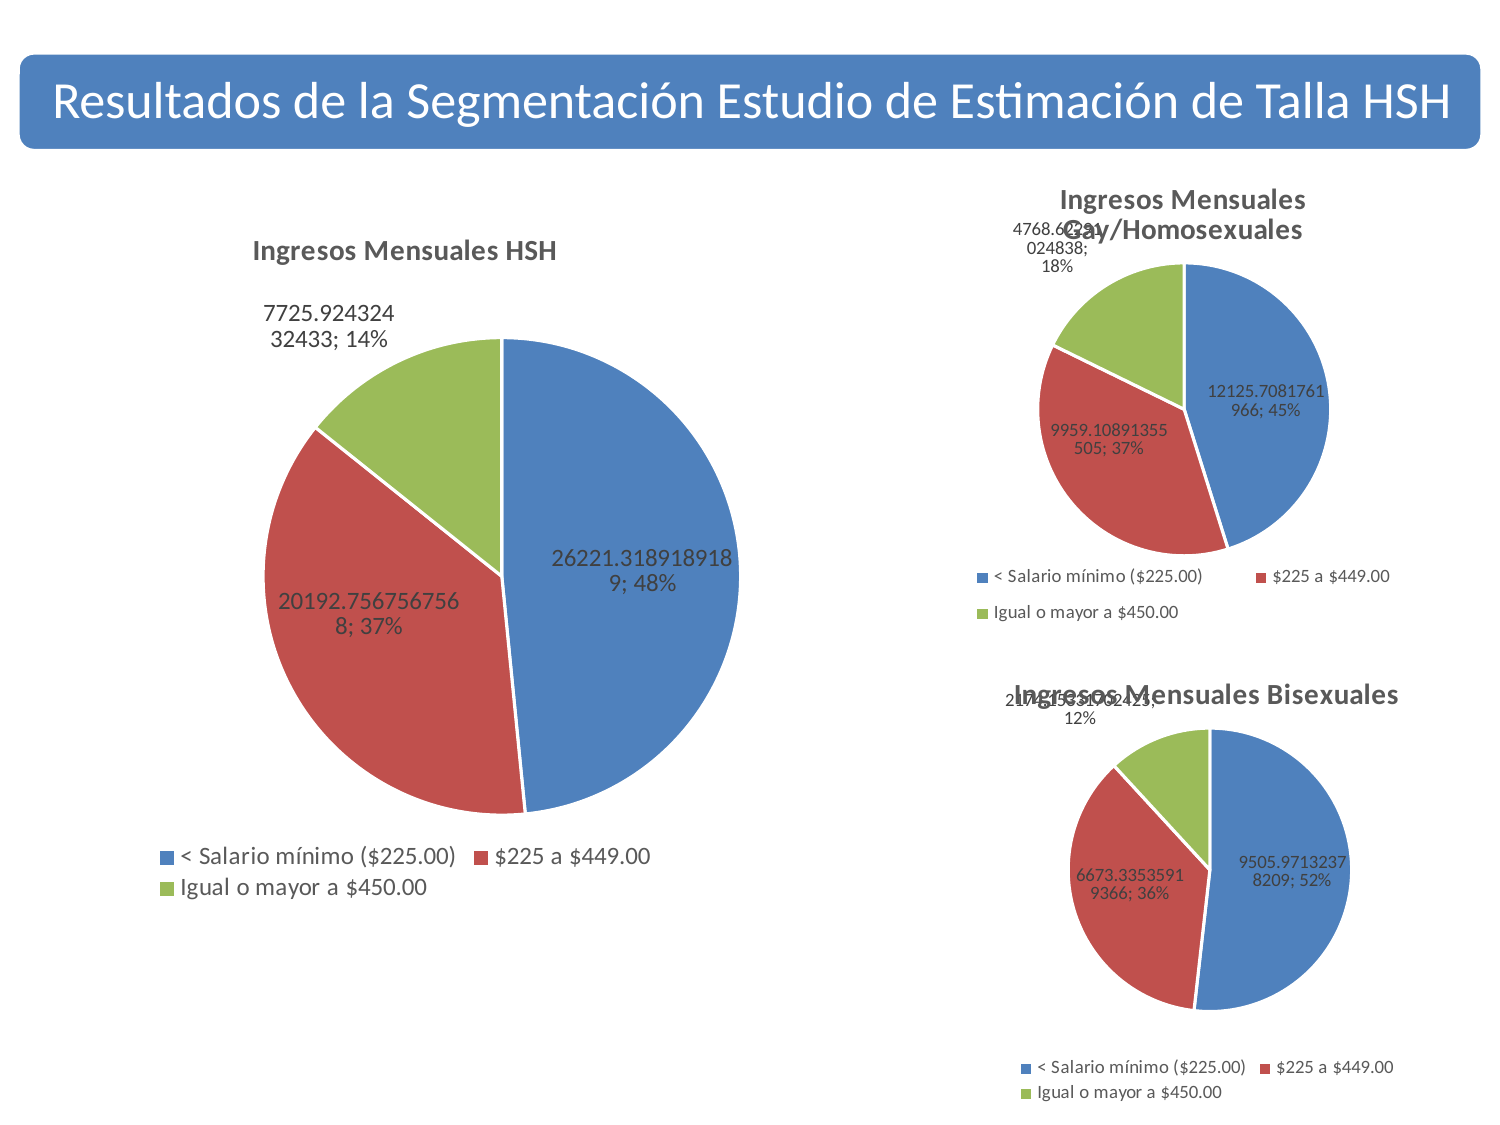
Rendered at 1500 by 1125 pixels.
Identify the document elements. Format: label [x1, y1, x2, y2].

chart [0, 207, 829, 909]
text_box [17, 42, 1483, 162]
chart [931, 160, 1483, 1110]
